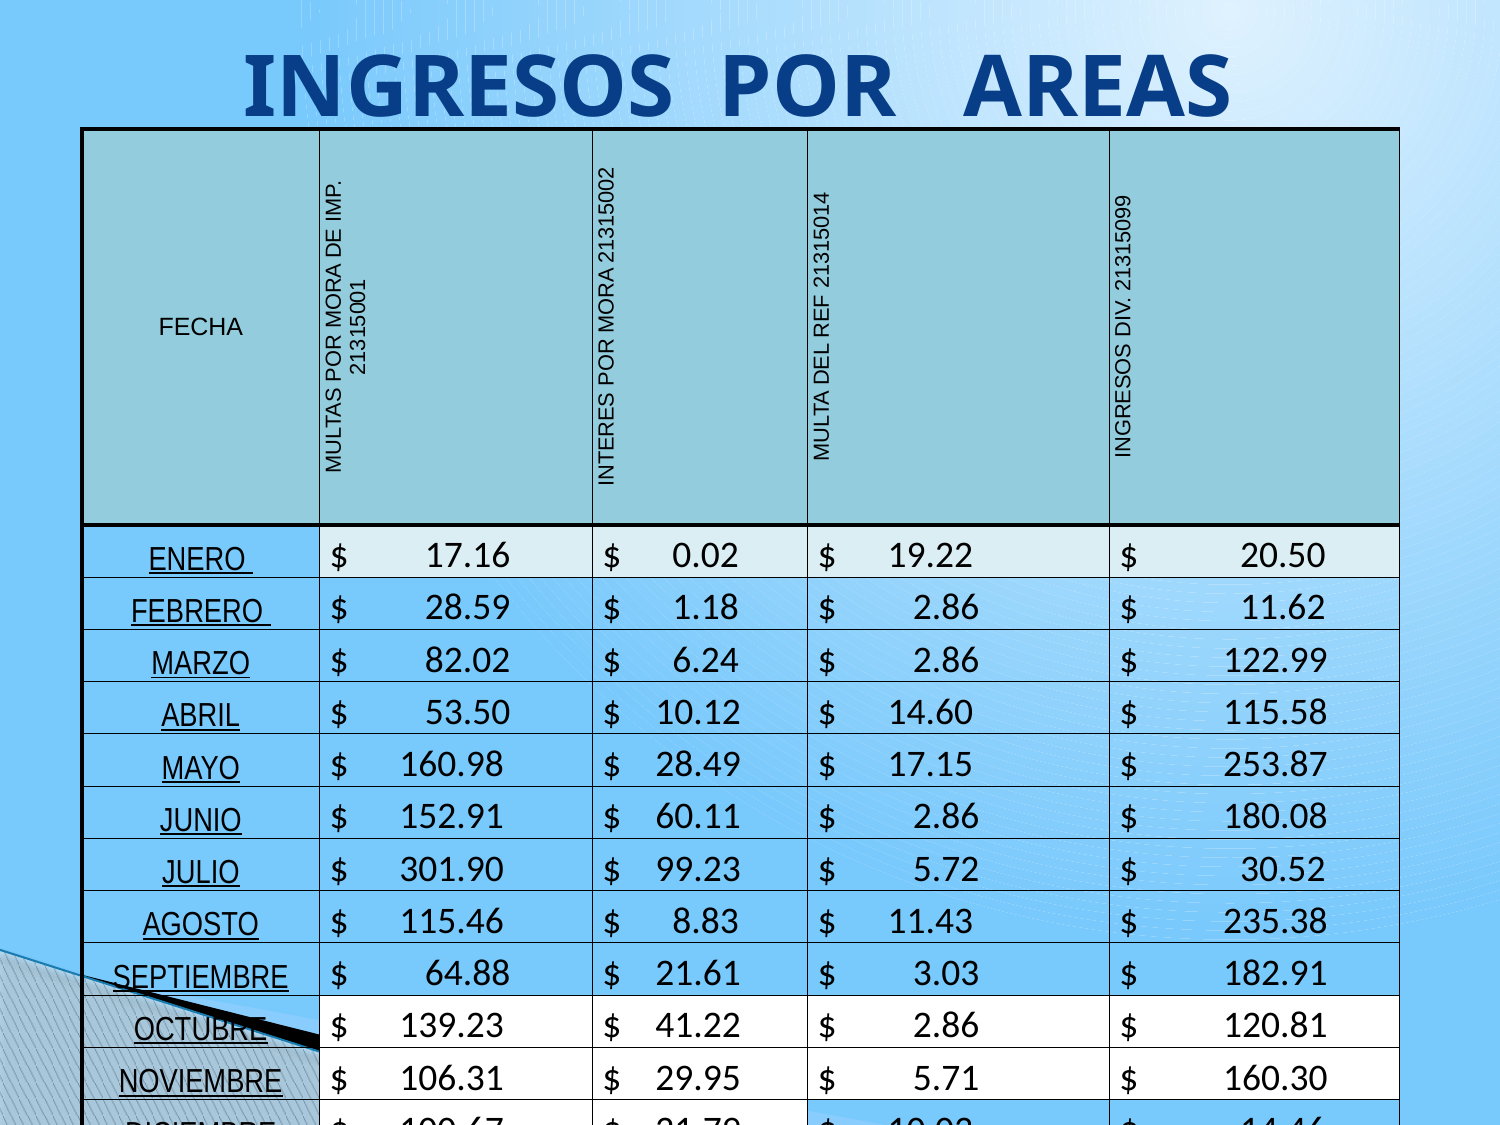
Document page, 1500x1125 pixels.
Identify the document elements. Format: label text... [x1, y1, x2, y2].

table_cell $ 82.02 [320, 630, 592, 681]
table_header FECHA [84, 131, 319, 523]
table_cell $ 11.43 [808, 891, 1109, 942]
table_cell $ 60.11 [593, 787, 807, 838]
table_cell $ 1.18 [593, 578, 807, 629]
table_cell ENERO [84, 527, 319, 577]
table_cell $ 152.91 [320, 787, 592, 838]
table_cell $ 5.72 [808, 839, 1109, 890]
table_cell $ 41.22 [593, 996, 807, 1047]
table_cell $ 235.38 [1110, 891, 1399, 942]
table_cell $ 2.86 [808, 996, 1109, 1047]
table_cell $ 10.12 [593, 682, 807, 733]
table_cell $ 17.15 [808, 734, 1109, 786]
table_cell $ 100.67 [320, 1100, 592, 1125]
table_cell $ 29.95 [593, 1048, 807, 1099]
table_cell $ 21.79 [593, 1100, 807, 1125]
table_header INTERES POR MORA 21315002 [593, 131, 807, 523]
table_cell $ 0.02 [593, 527, 807, 577]
table_cell $ 115.46 [320, 891, 592, 942]
table_cell NOVIEMBRE [84, 1048, 319, 1099]
table_cell $ 182.91 [1110, 943, 1399, 995]
table_cell $ 122.99 [1110, 630, 1399, 681]
table_cell ABRIL [84, 682, 319, 733]
table_cell $ 253.87 [1110, 734, 1399, 786]
table_header MULTAS POR MORA DE IMP. 21315001 [320, 131, 592, 523]
table_cell $ 21.61 [593, 943, 807, 995]
table_cell $ 14.46 [1110, 1100, 1399, 1125]
table_cell $ 10.03 [808, 1100, 1109, 1125]
table_header INGRESOS DIV. 21315099 [1110, 131, 1399, 523]
table_cell $ 2.86 [808, 787, 1109, 838]
table_cell SEPTIEMBRE [84, 943, 319, 995]
table_cell $ 14.60 [808, 682, 1109, 733]
title INGRESOS POR AREAS [75, 11, 1425, 153]
table_cell $ 301.90 [320, 839, 592, 890]
table_header MULTA DEL REF 21315014 [808, 131, 1109, 523]
table_cell JULIO [84, 839, 319, 890]
table_cell AGOSTO [84, 891, 319, 942]
table_cell $ 5.71 [808, 1048, 1109, 1099]
table_cell $ 64.88 [320, 943, 592, 995]
table_cell $ 106.31 [320, 1048, 592, 1099]
table_cell $ 2.86 [808, 630, 1109, 681]
table_cell MARZO [84, 630, 319, 681]
table_cell $ 17.16 [320, 527, 592, 577]
table_cell $ 6.24 [593, 630, 807, 681]
table_cell $ 30.52 [1110, 839, 1399, 890]
table_cell $ 2.86 [808, 578, 1109, 629]
table_cell $ 180.08 [1110, 787, 1399, 838]
table_cell $ 115.58 [1110, 682, 1399, 733]
table_cell MAYO [84, 734, 319, 786]
table_cell FEBRERO [84, 578, 319, 629]
table_cell DICIEMBRE [84, 1100, 319, 1125]
table_cell JUNIO [84, 787, 319, 838]
table_cell $ 11.62 [1110, 578, 1399, 629]
table_cell $ 3.03 [808, 943, 1109, 995]
table_cell $ 28.59 [320, 578, 592, 629]
table_cell $ 28.49 [593, 734, 807, 786]
table_cell $ 53.50 [320, 682, 592, 733]
table_cell $ 160.30 [1110, 1048, 1399, 1099]
table_cell $ 20.50 [1110, 527, 1399, 577]
table_cell $ 8.83 [593, 891, 807, 942]
table_cell $ 160.98 [320, 734, 592, 786]
table_cell OCTUBRE [84, 996, 319, 1047]
table_cell $ 139.23 [320, 996, 592, 1047]
table_cell $ 99.23 [593, 839, 807, 890]
table_cell $ 120.81 [1110, 996, 1399, 1047]
table_cell $ 19.22 [808, 527, 1109, 577]
